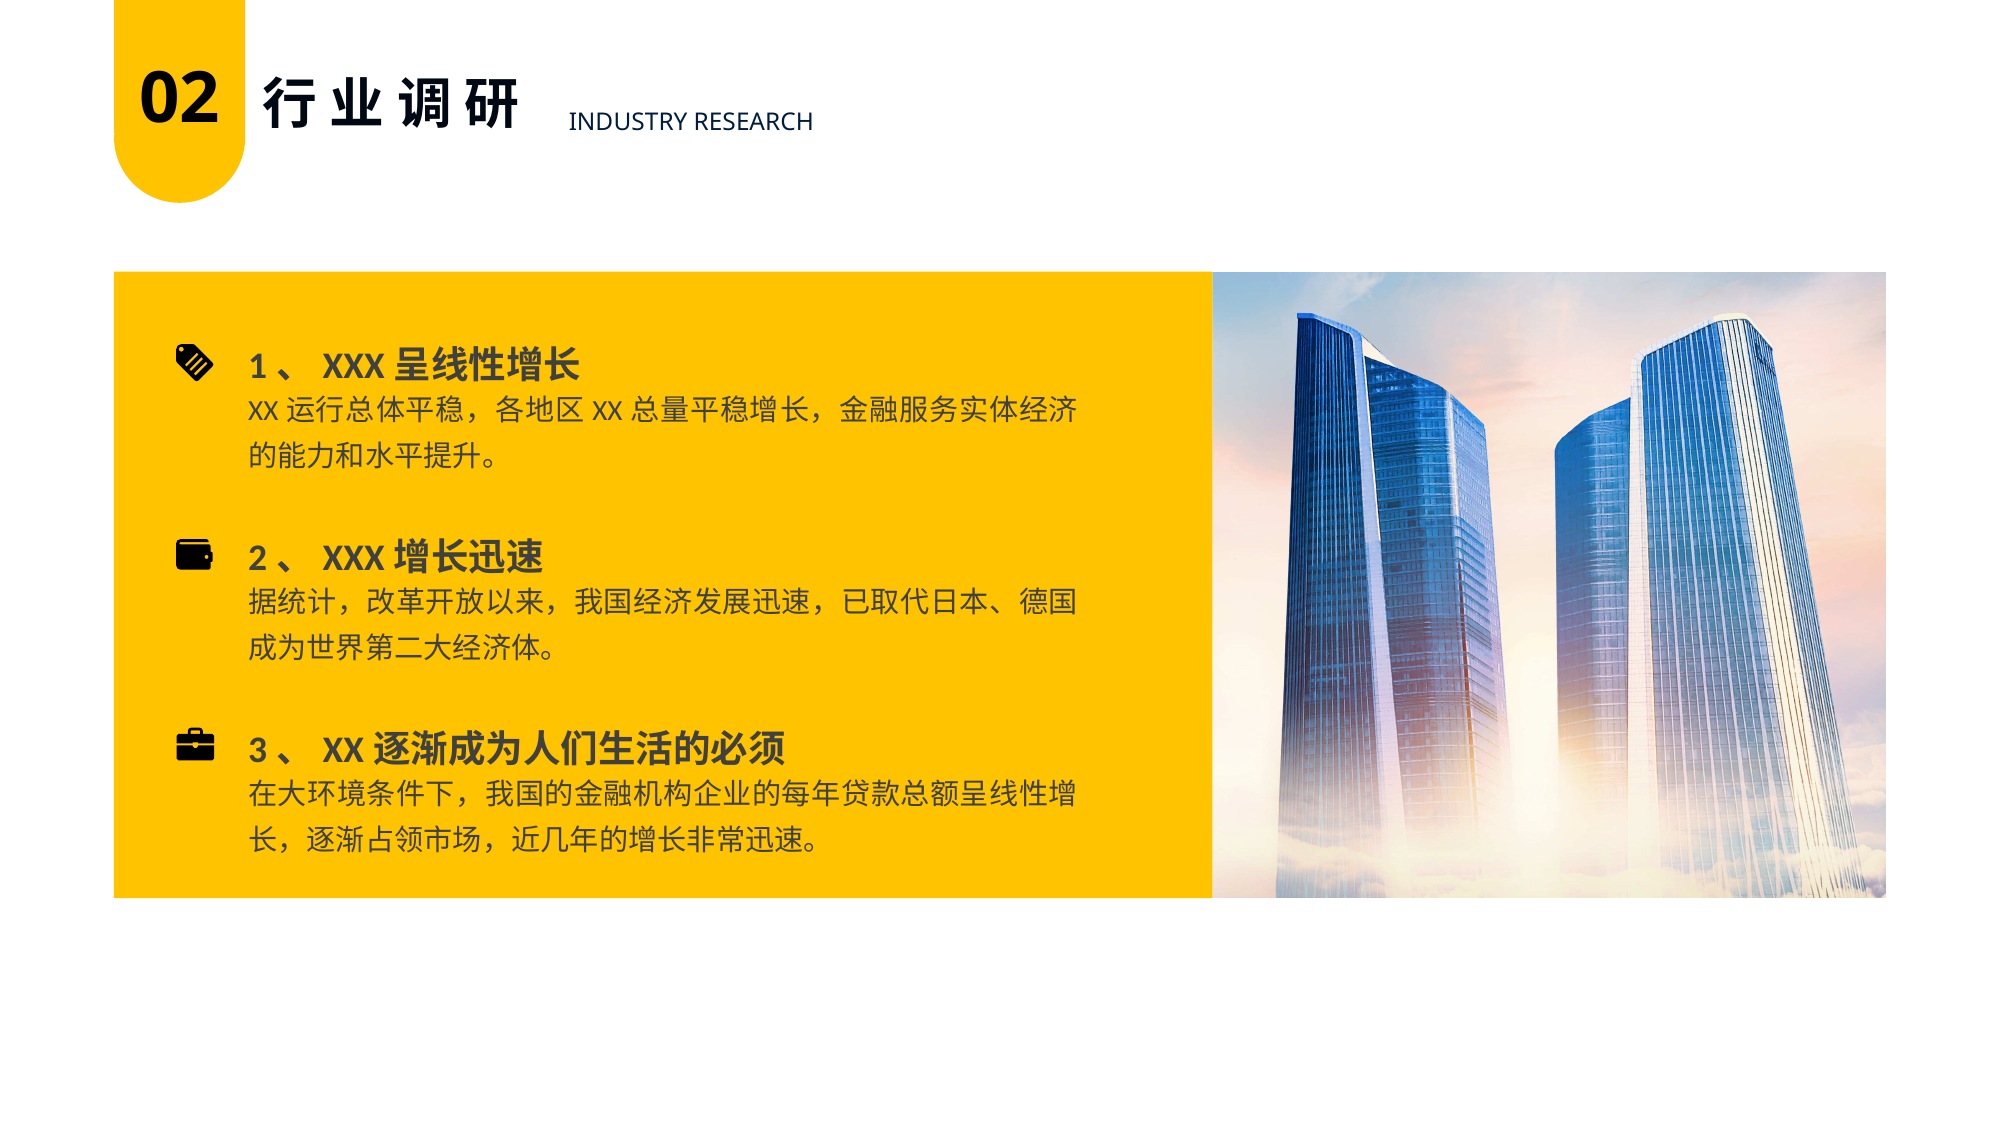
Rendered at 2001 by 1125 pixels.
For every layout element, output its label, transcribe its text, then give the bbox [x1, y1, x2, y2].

text_box [176, 539, 213, 570]
picture [1212, 272, 1886, 899]
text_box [171, 722, 217, 768]
text_box [113, 271, 1213, 899]
text_box [176, 344, 214, 382]
list 02 [114, 54, 246, 130]
text_box 1、XXX呈线性增长 [248, 327, 1079, 386]
text_box 据统计，改革开放以来，我国经济发展迅速，已取代日本、德国成为世界第二大经济体。 [248, 578, 1079, 665]
text_box 2、XXX增长迅速 [248, 519, 1079, 578]
list 行业调研 [262, 76, 674, 137]
text_box XX运行总体平稳，各地区XX总量平稳增长，金融服务实体经济的能力和水平提升。 [248, 386, 1079, 472]
text_box 在大环境条件下，我国的金融机构企业的每年贷款总额呈线性增长，逐渐占领市场，近几年的增长非常迅速。 [248, 770, 1079, 857]
list INDUSTRY RESEARCH [568, 109, 980, 137]
text_box 3、XX逐渐成为人们生活的必须 [248, 711, 1079, 770]
